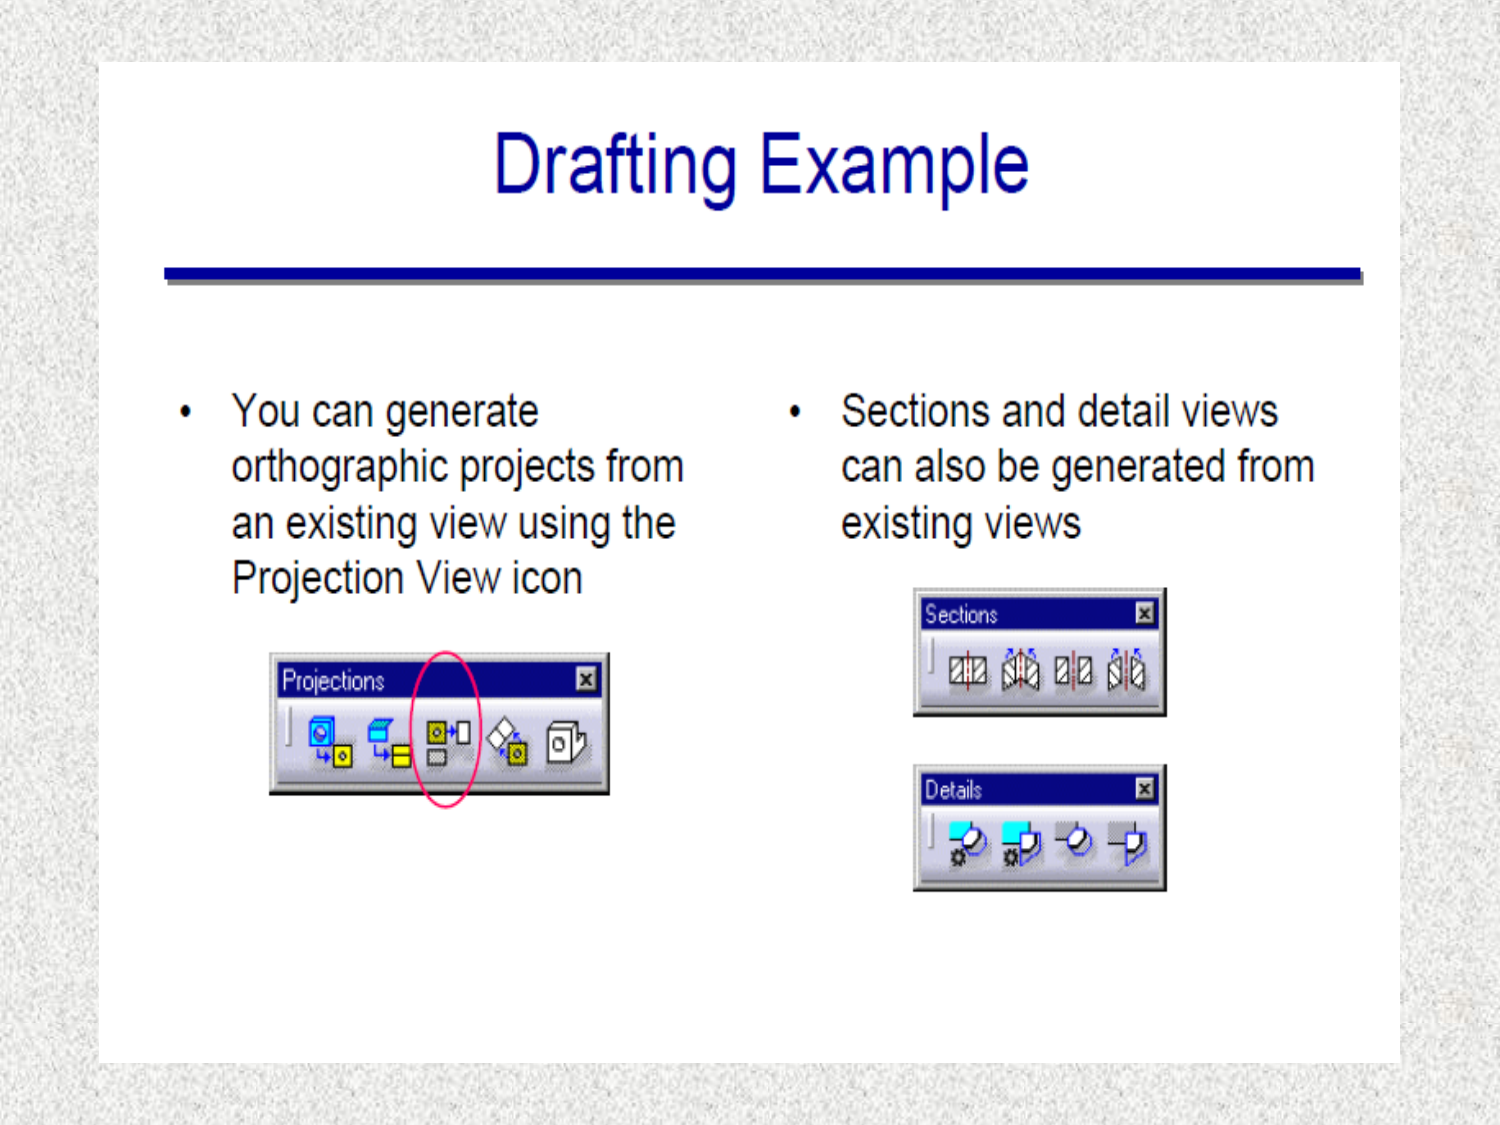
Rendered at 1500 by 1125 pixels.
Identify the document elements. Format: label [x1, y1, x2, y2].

picture [0, 0, 1500, 1125]
list [99, 62, 1401, 1063]
